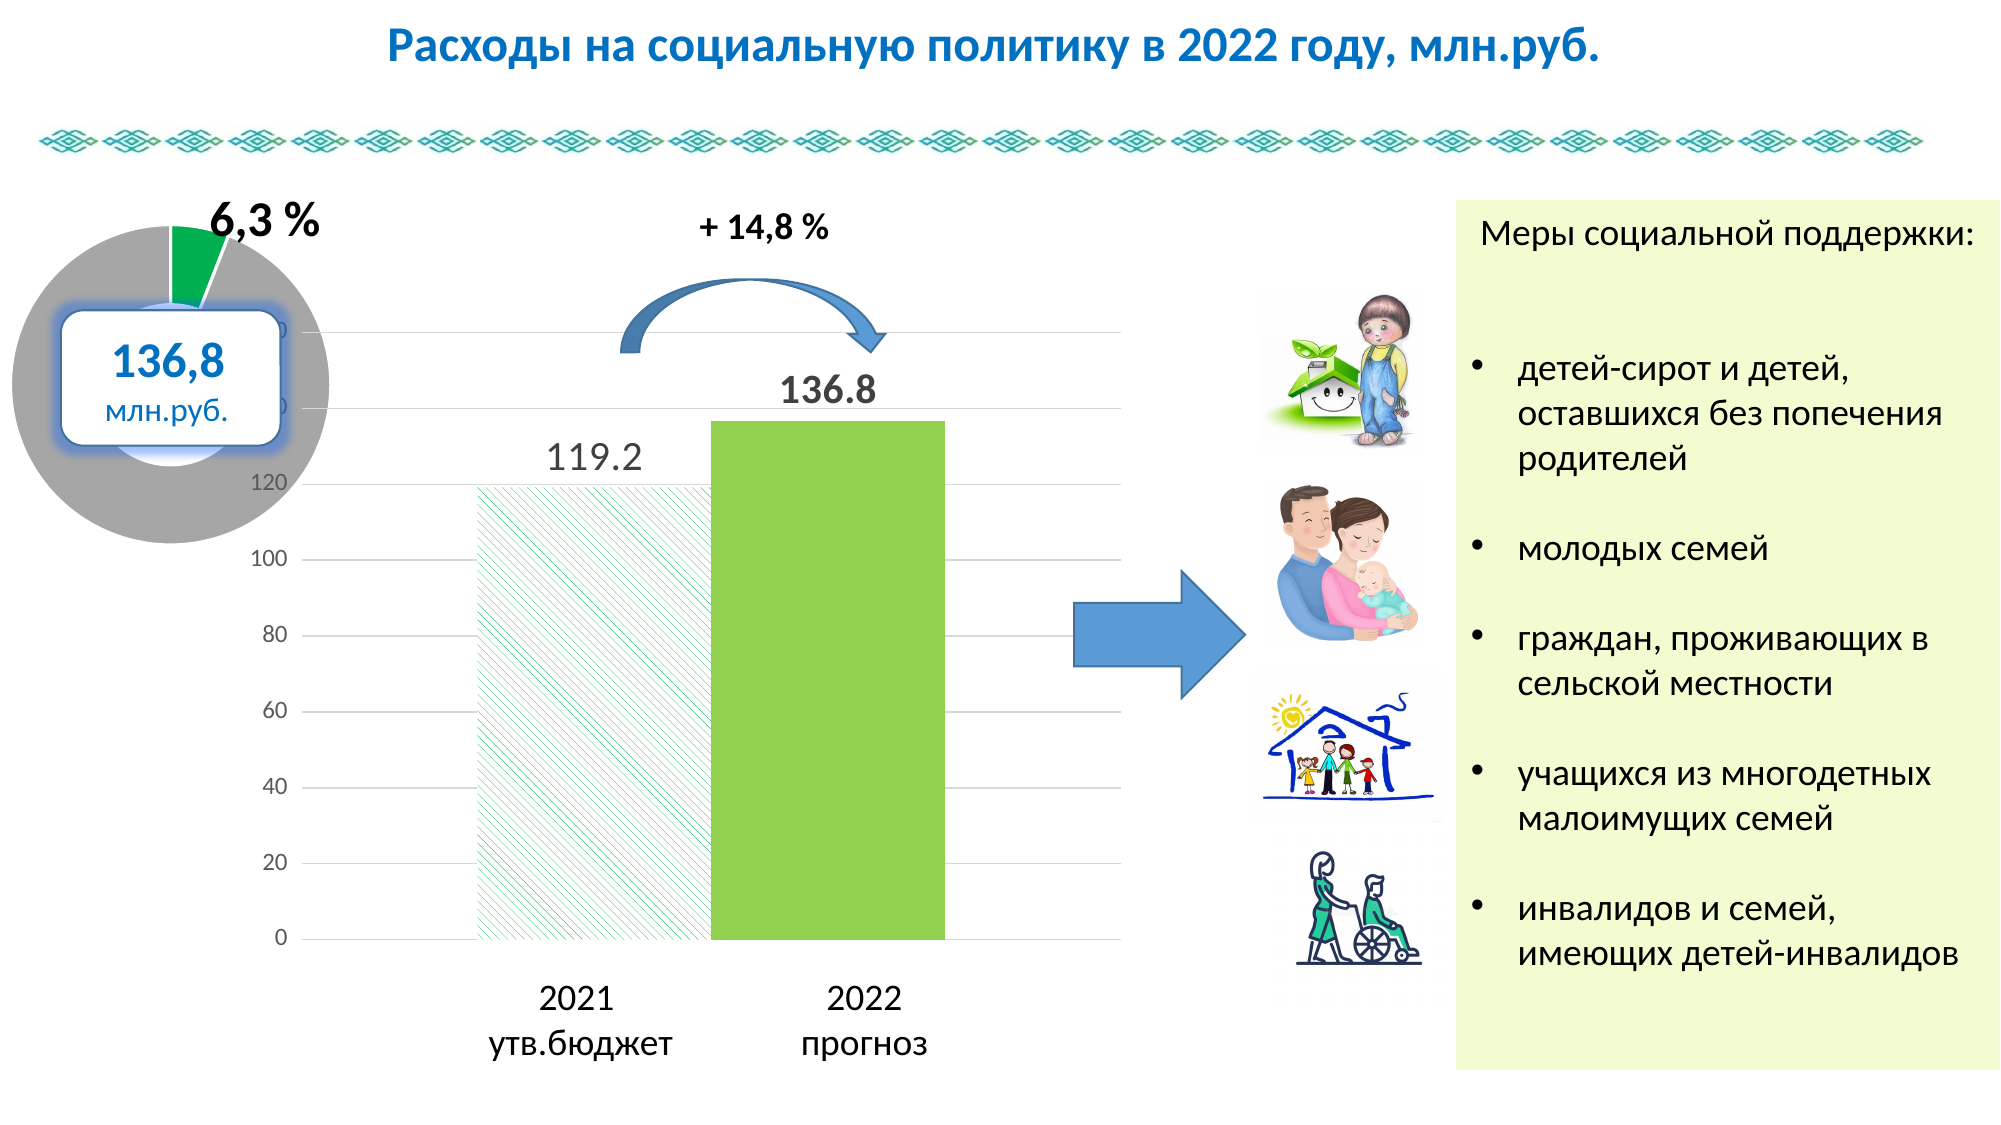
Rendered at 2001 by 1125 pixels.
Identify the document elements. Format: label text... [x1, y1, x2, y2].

title Расходы на социальную политику в 2022 году, млн.руб. [0, 0, 2000, 90]
picture [1260, 292, 1423, 455]
text_box 2022 прогноз [747, 966, 982, 1070]
picture [1253, 670, 1457, 1006]
text_box Меры социальной поддержки: детей-сирот и детей, оставшихся без попечения родителей молодых семей граждан, проживающих в сельской местности учащихся из многодетных малоимущих семей инвалидов и семей, имеющих детей-инвалидов [1456, 200, 2000, 1070]
text_box [646, 278, 855, 306]
chart [0, 217, 1139, 966]
picture [1265, 479, 1423, 646]
text_box + 14,8 % [684, 194, 867, 255]
text_box 6,3 % [194, 178, 417, 217]
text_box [38, 125, 1928, 157]
text_box 2021 утв.бюджет [464, 966, 698, 1070]
text_box [1139, 568, 1247, 701]
